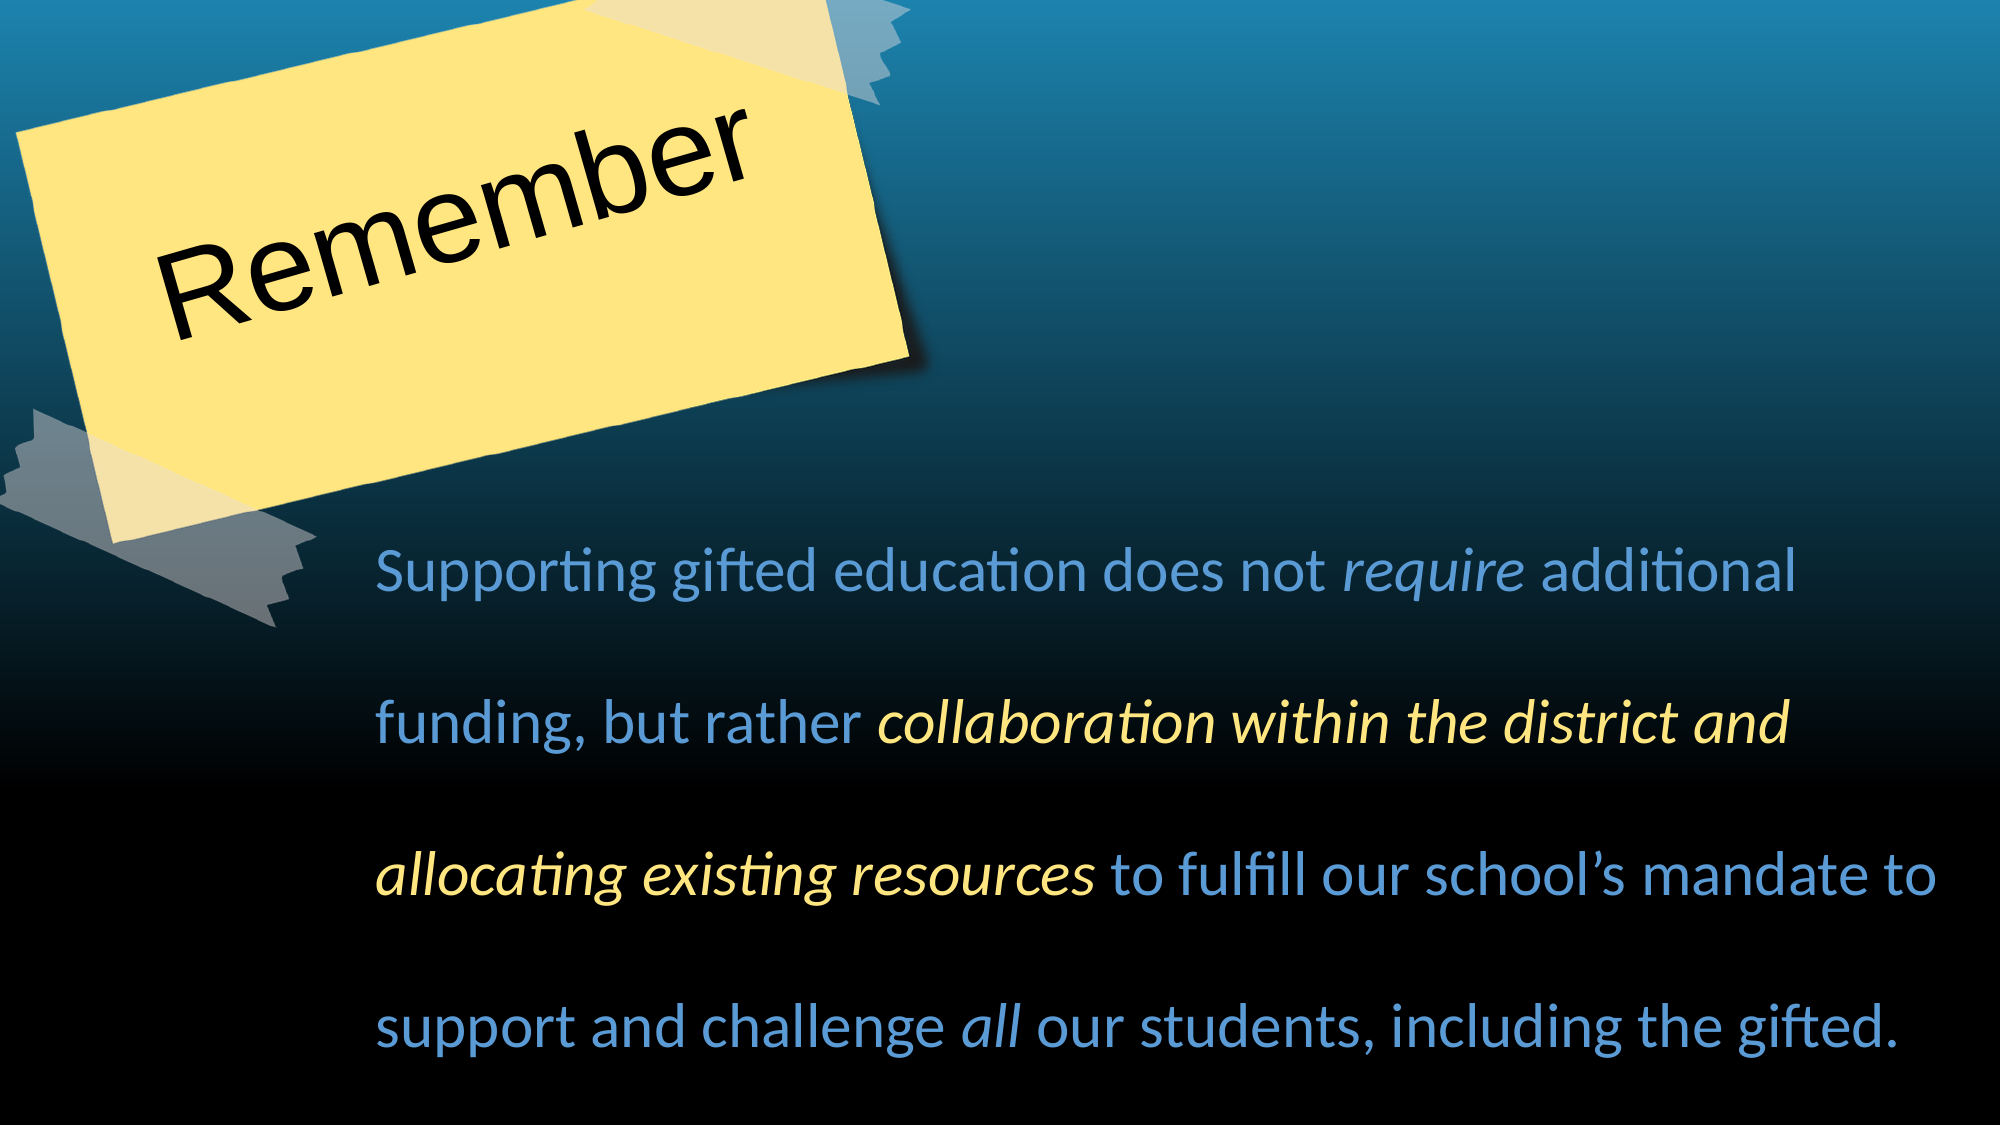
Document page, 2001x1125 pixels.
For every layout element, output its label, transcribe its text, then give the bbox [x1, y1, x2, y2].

list Supporting gifted education does not require additional funding, but rather collaboration within the district and allocating existing resources to fulfill our school’s mandate to support and challenge all our students, including the gifted. [360, 367, 1964, 1089]
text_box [0, 0, 1016, 684]
